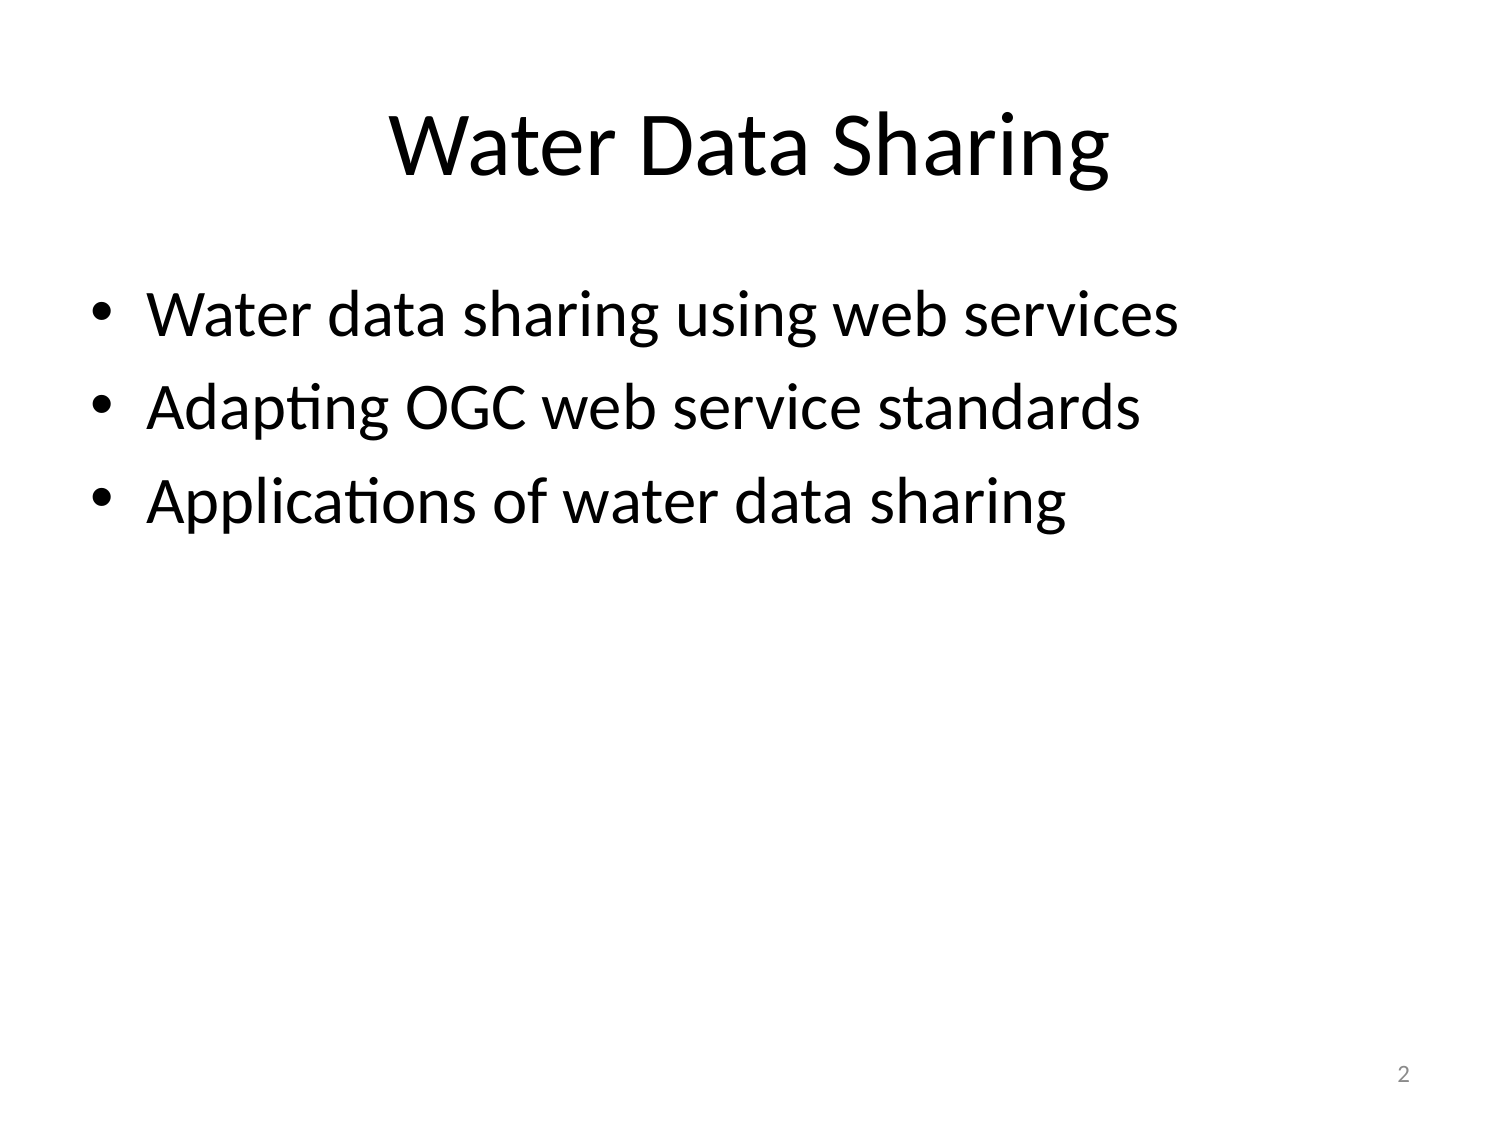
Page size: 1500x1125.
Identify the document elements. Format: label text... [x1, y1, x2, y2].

slide_number 2 [1074, 1042, 1425, 1103]
list Water data sharing using web services Adapting OGC web service standards Applications of water data sharing [75, 262, 1425, 1005]
title Water Data Sharing [75, 45, 1425, 233]
